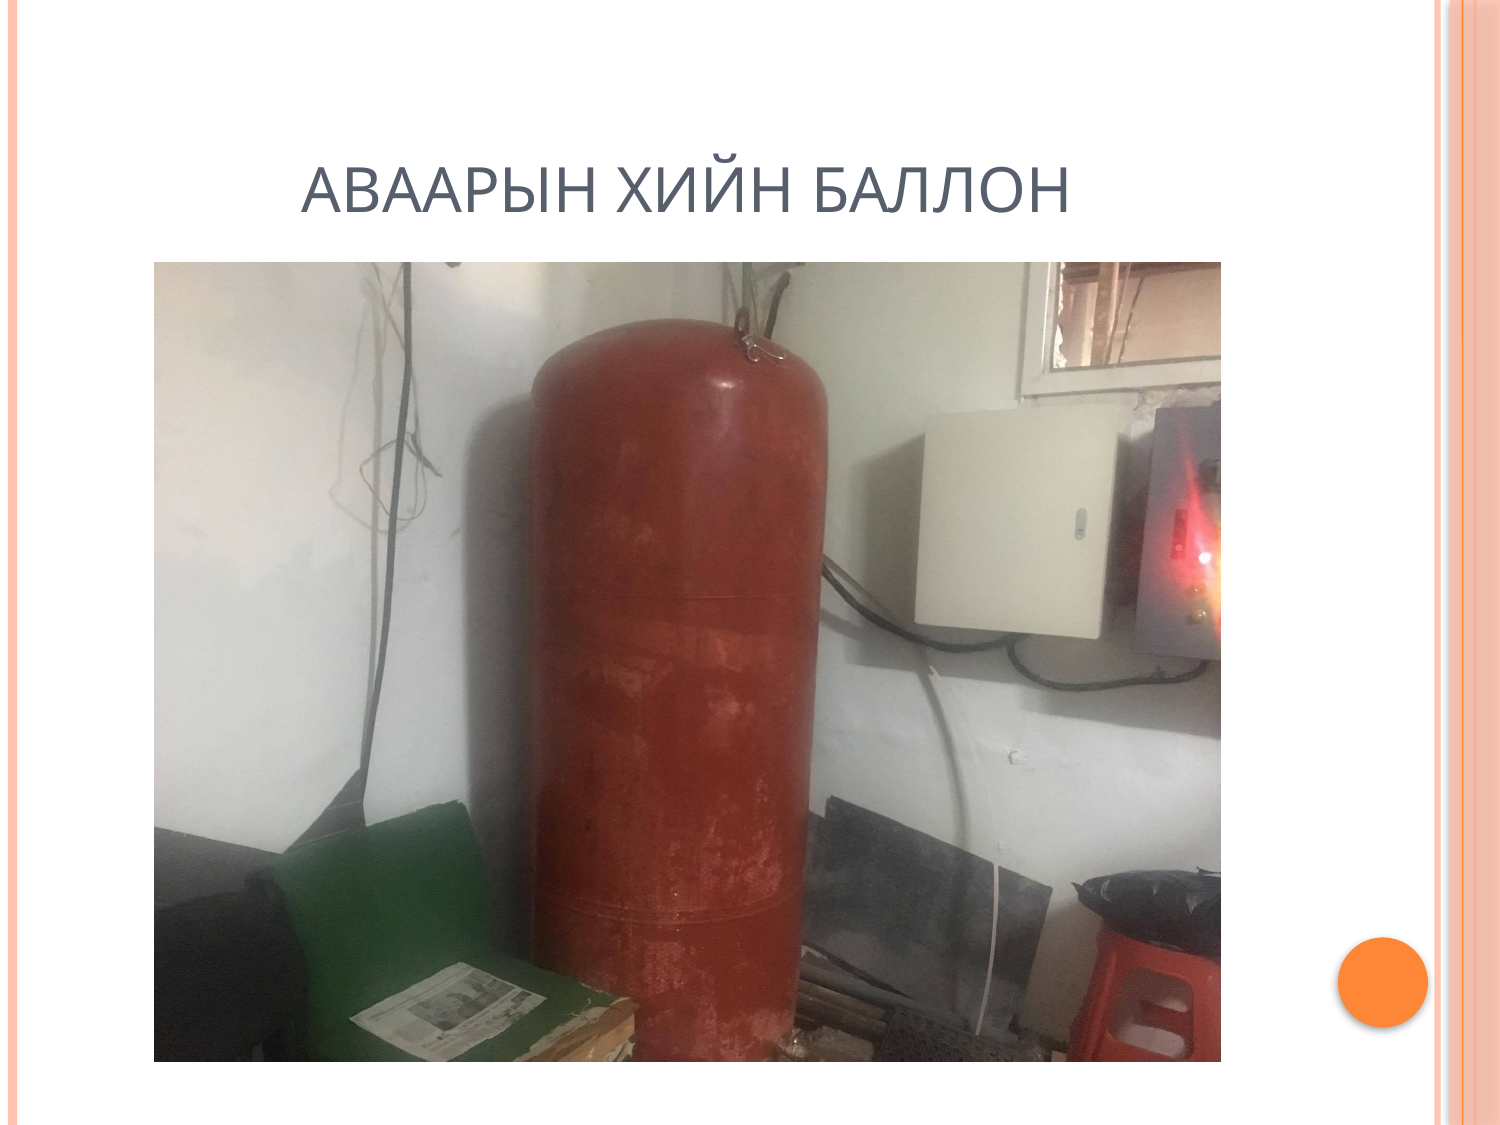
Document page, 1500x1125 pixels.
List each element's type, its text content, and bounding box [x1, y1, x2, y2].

title Аваарын хийн баллон [75, 45, 1300, 233]
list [153, 261, 1221, 1063]
